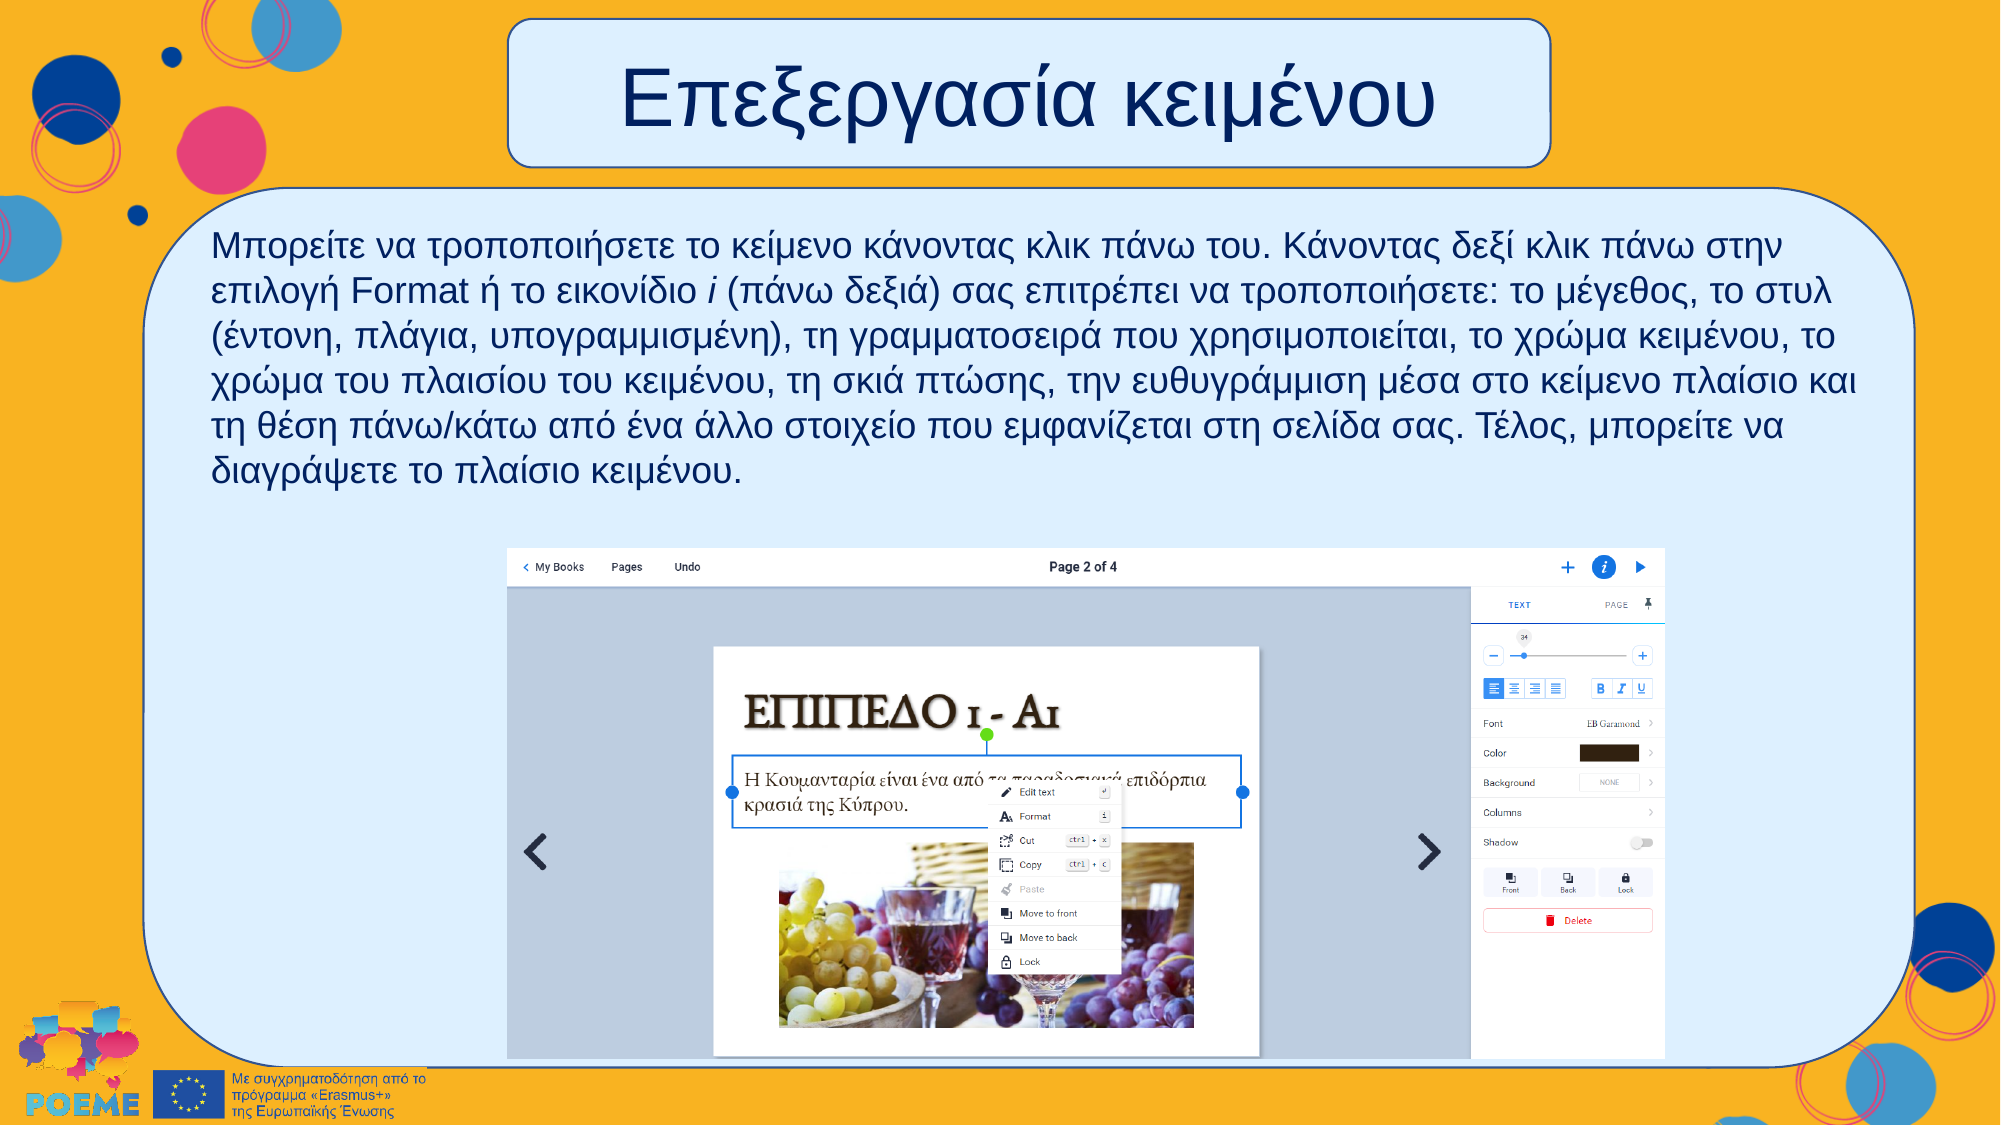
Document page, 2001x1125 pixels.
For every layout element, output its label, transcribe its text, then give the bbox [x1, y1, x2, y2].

text_box Μπορείτε να τροποποιήσετε το κείμενο κάνοντας κλικ πάνω του. Κάνοντας δεξί κλικ πάνω στην επιλογή Format ή το εικονίδιο i (πάνω δεξιά) σας επιτρέπει να τροποποιήσετε: το μέγεθος, το στυλ (έντονη, πλάγια, υπογραμμισμένη), τη γραμματοσειρά που χρησιμοποιείται, το χρώμα κειμένου, το χρώμα του πλαισίου του κειμένου, τη σκιά πτώσης, την ευθυγράμμιση μέσα στο κείμενο πλαίσιο και τη θέση πάνω/κάτω από ένα άλλο στοιχείο που εμφανίζεται στη σελίδα σας. Τέλος, μπορείτε να διαγράψετε το πλαίσιο κειμένου. [196, 213, 1888, 499]
text_box [142, 220, 1916, 1069]
text_box [206, 186, 1852, 213]
text_box Επεξεργασία κειμένου [506, 17, 1552, 169]
picture [0, 0, 2001, 1125]
